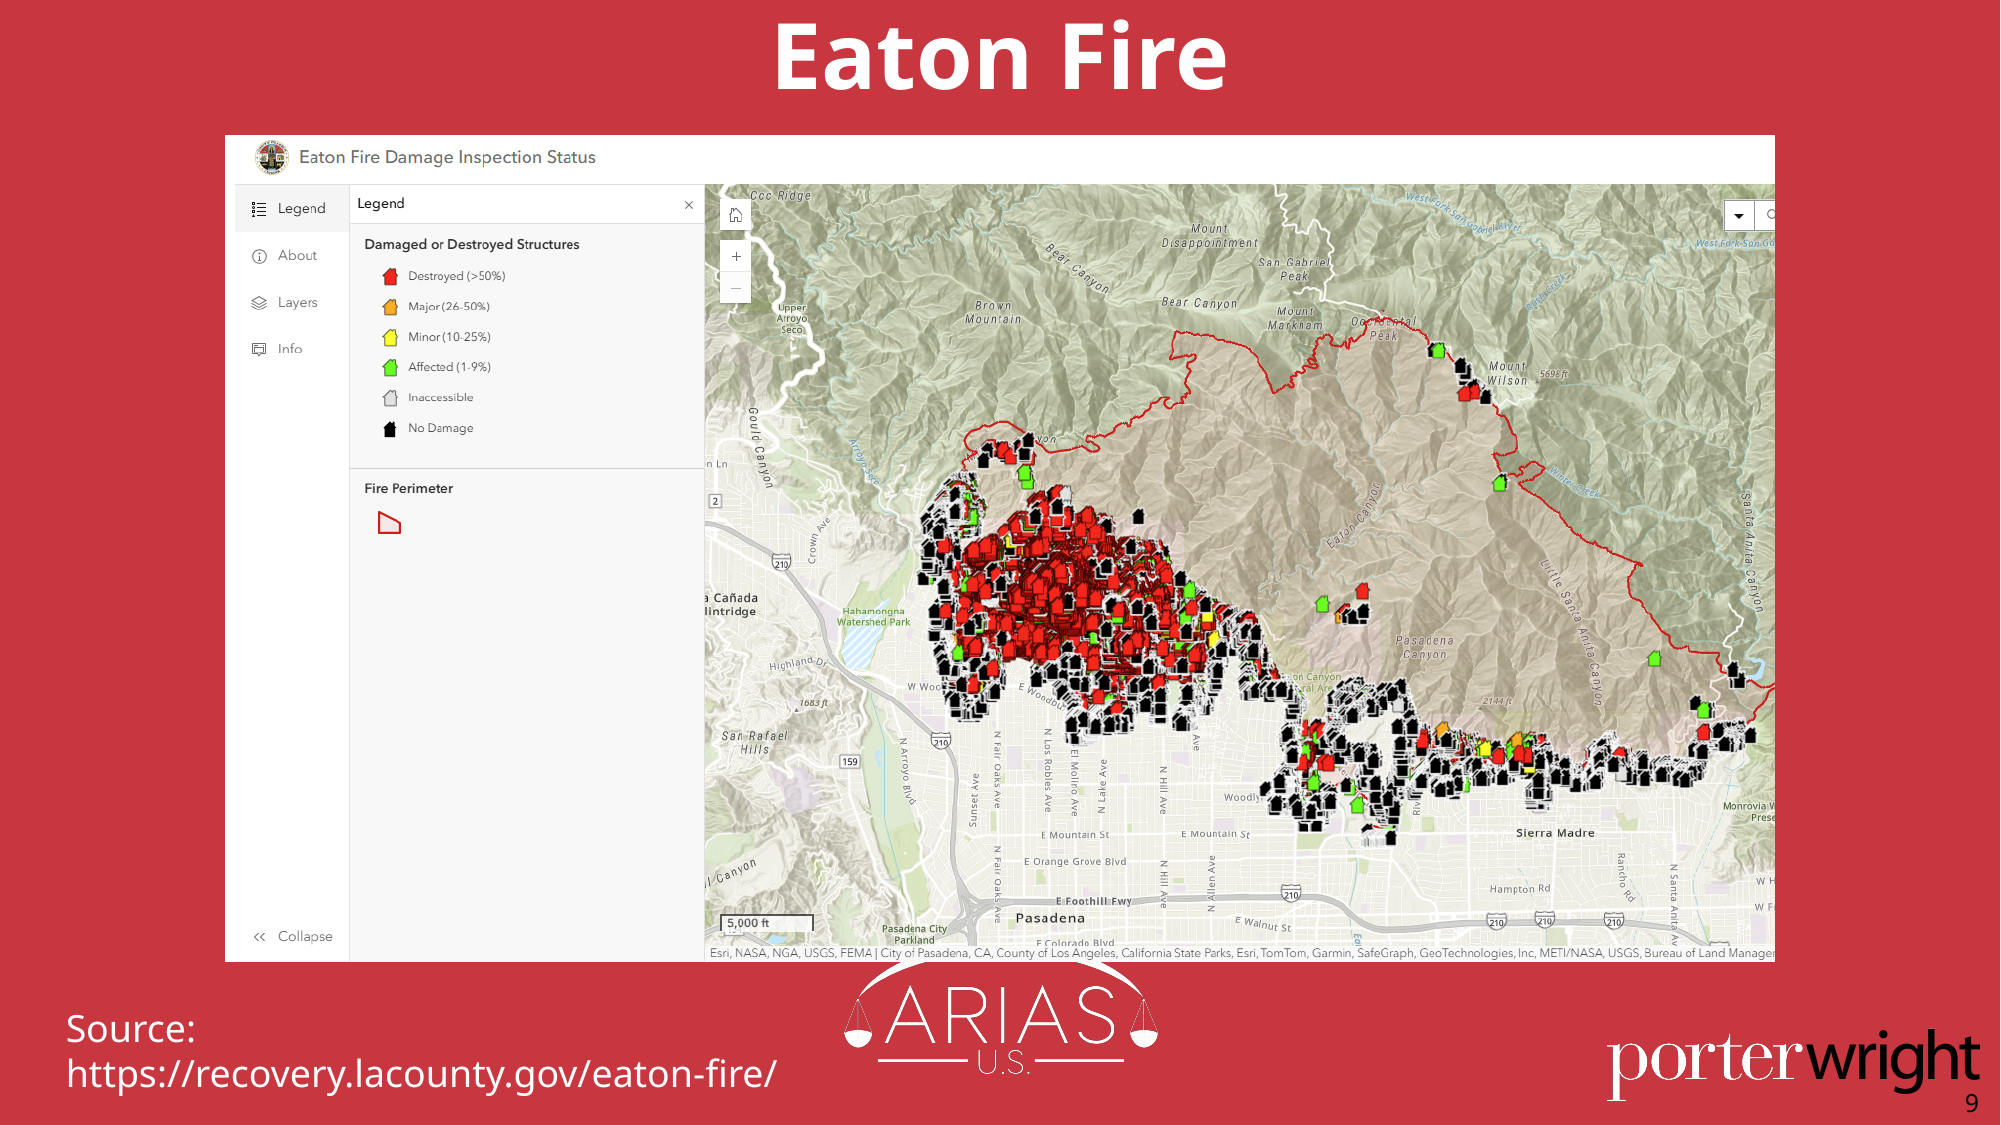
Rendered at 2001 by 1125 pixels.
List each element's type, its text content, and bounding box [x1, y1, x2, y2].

title Eaton Fire [97, 2, 1903, 105]
text_box Source: https://recovery.lacounty.gov/eaton-fire/ [58, 997, 867, 1109]
picture [1587, 1008, 2000, 1122]
picture [225, 135, 1775, 1074]
